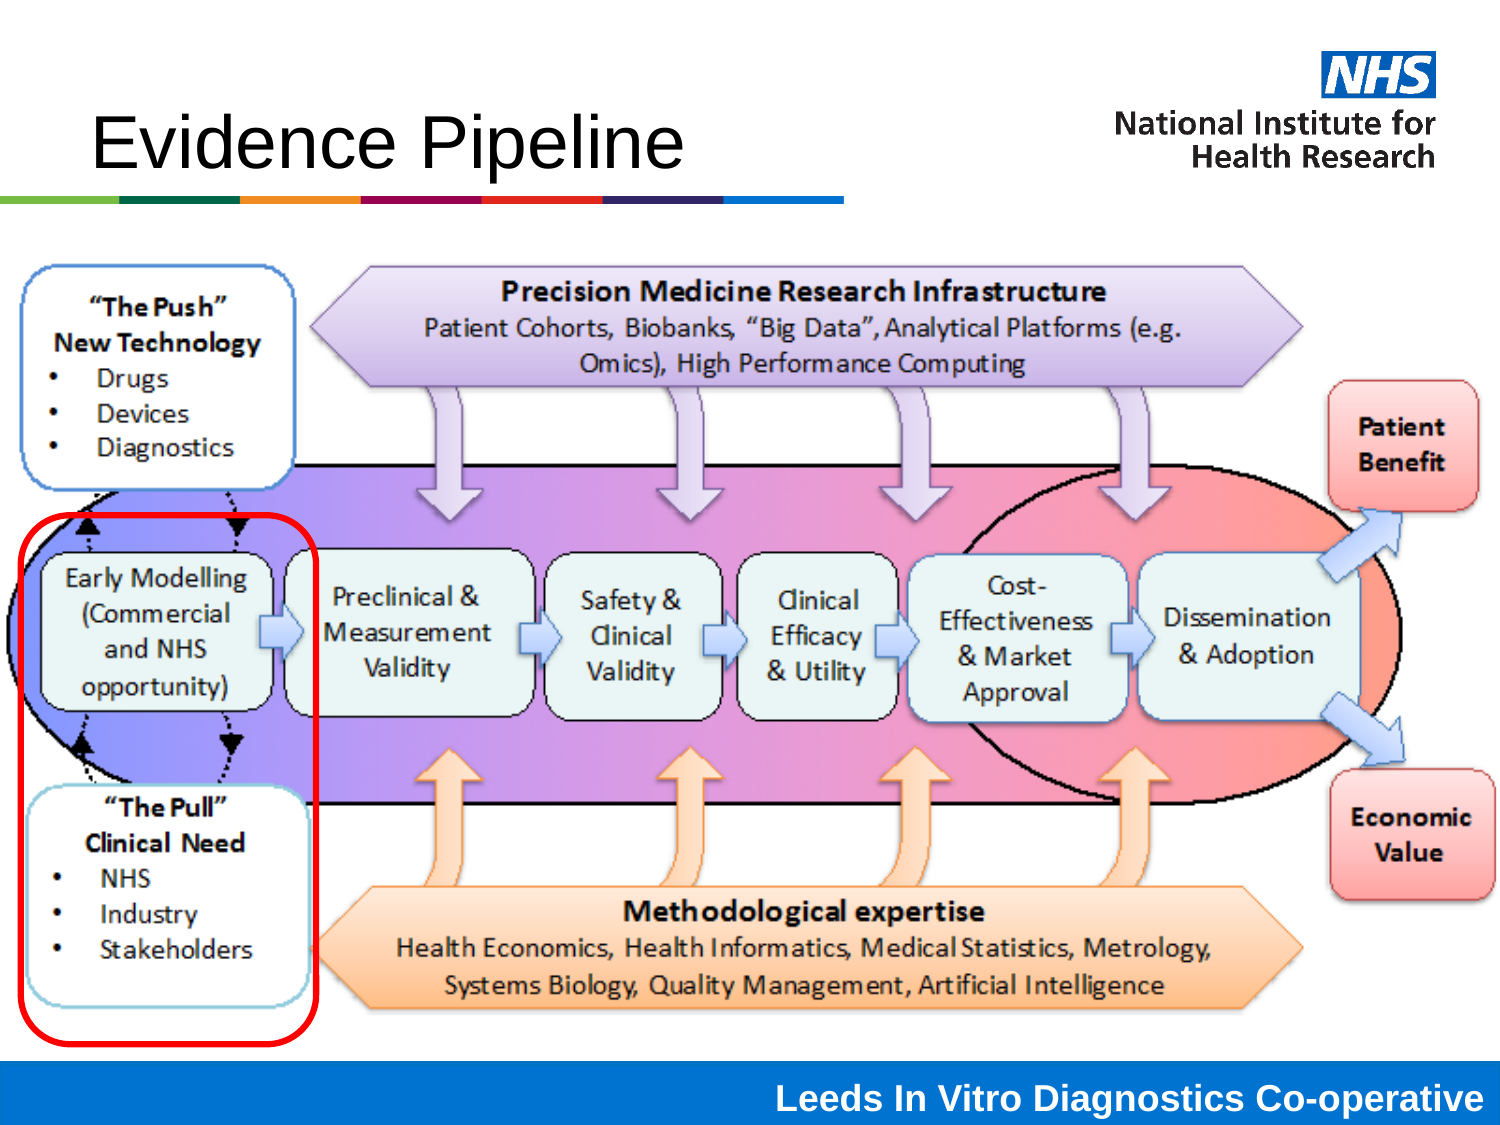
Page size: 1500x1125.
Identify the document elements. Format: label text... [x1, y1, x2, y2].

title Evidence Pipeline [74, 44, 1426, 233]
picture [0, 196, 74, 204]
picture [5, 255, 1497, 1057]
picture [1426, 51, 1436, 168]
